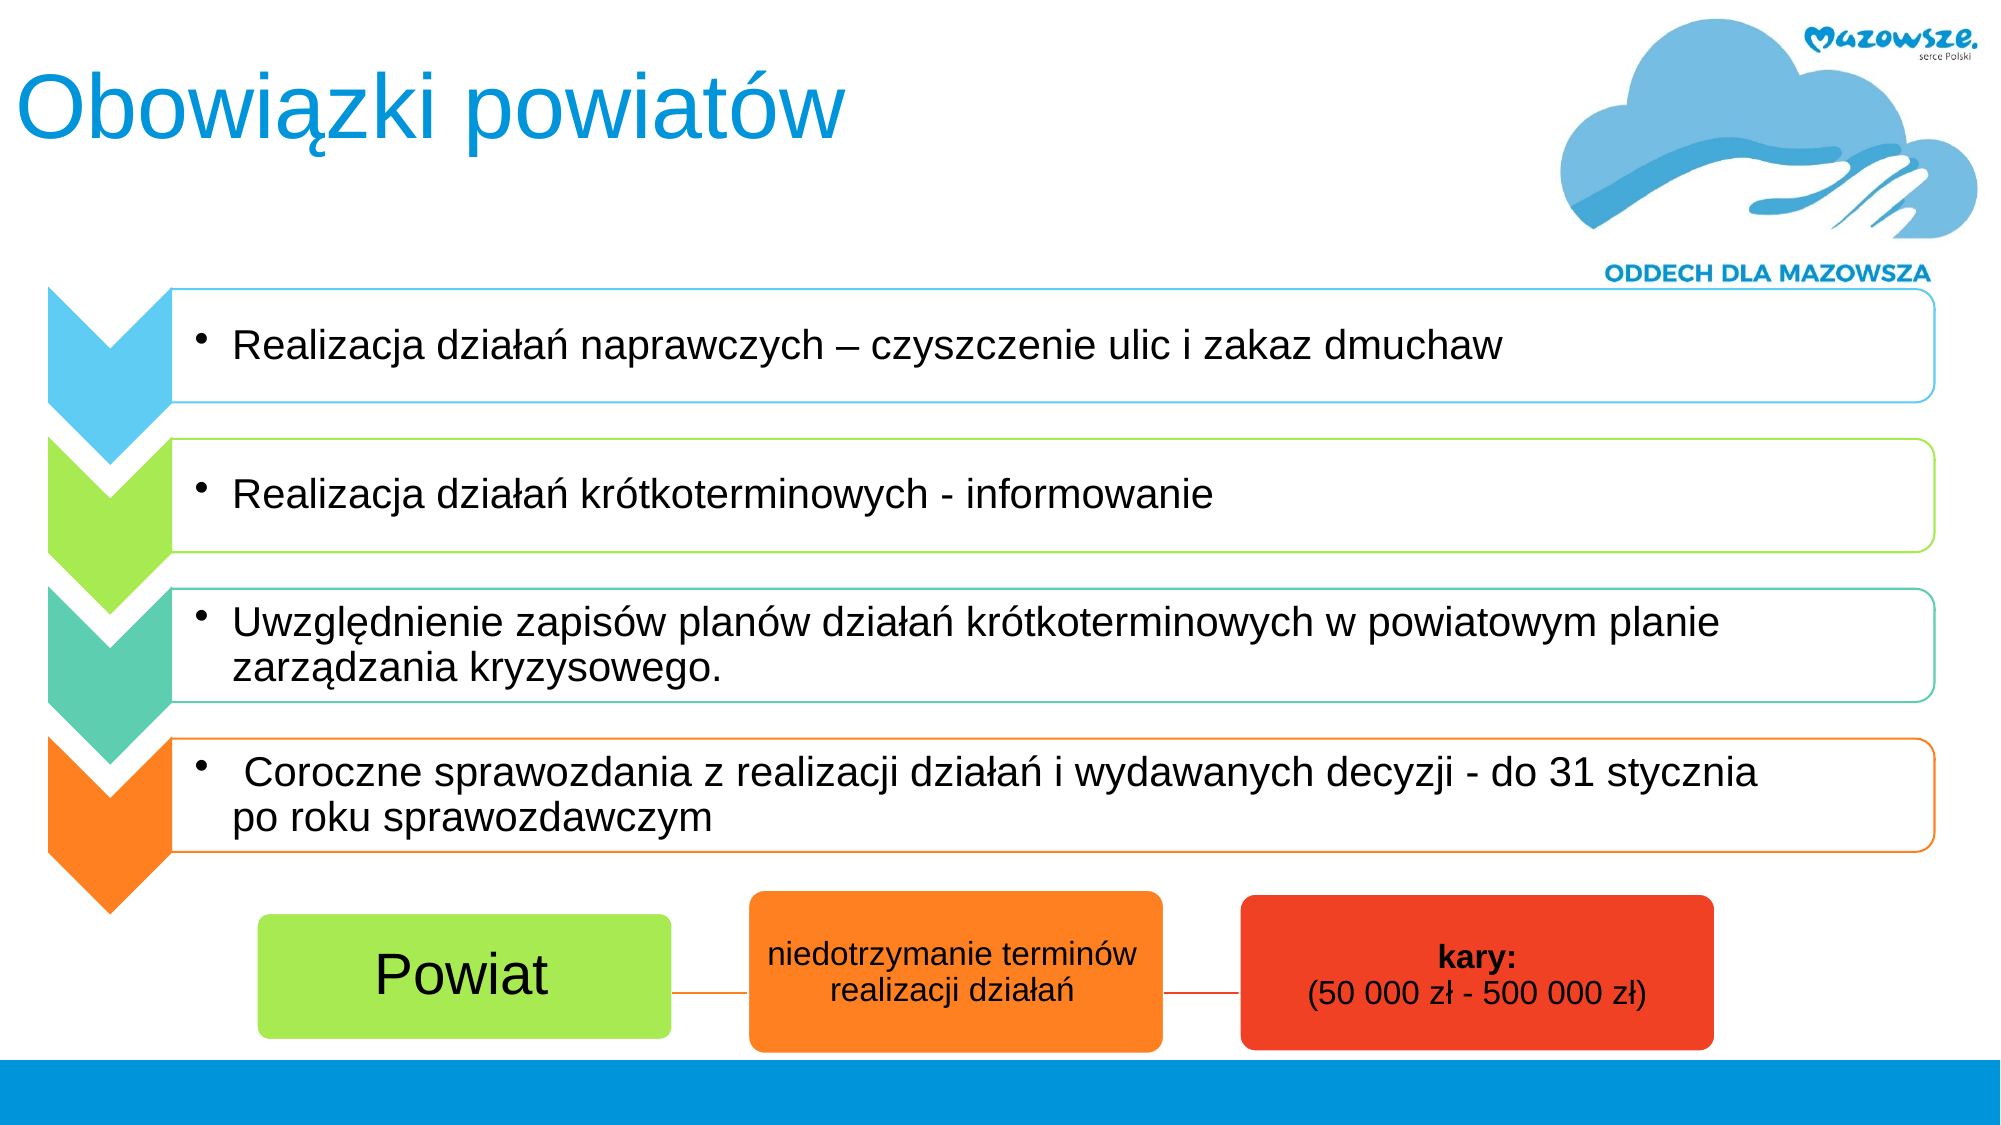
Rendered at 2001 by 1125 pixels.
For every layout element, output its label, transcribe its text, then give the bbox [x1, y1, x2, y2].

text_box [256, 889, 1716, 1054]
title Obowiązki powiatów [0, 0, 1535, 218]
picture [1546, 0, 1998, 300]
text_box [49, 288, 1935, 914]
